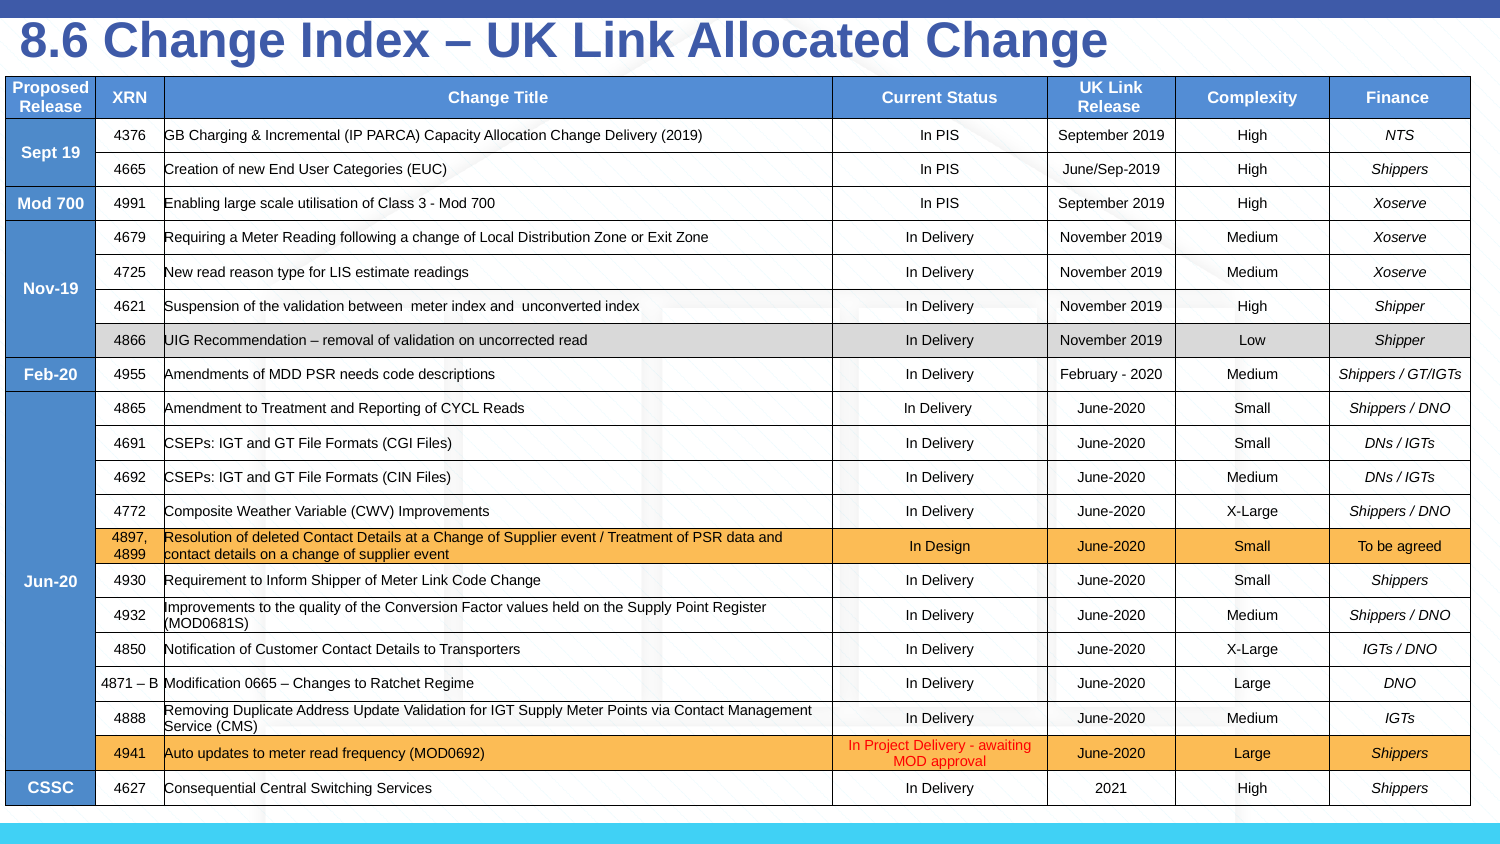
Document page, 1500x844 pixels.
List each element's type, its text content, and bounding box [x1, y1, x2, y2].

table_cell 4725 [96, 255, 164, 289]
table_cell 4897, 4899 [96, 529, 164, 563]
table_cell Amendment to Treatment and Reporting of CYCL Reads [165, 392, 832, 425]
table_header Change Title [165, 83, 832, 118]
table_cell Jun-20 [6, 392, 95, 770]
table_cell DNO [1330, 667, 1470, 701]
title 8.6 Change Index – UK Link Allocated Change [4, 0, 1430, 83]
table_cell November 2019 [1048, 255, 1175, 289]
table_cell 2021 [1048, 771, 1175, 805]
table_cell Requiring a Meter Reading following a change of Local Distribution Zone or Exit Zone [165, 221, 832, 254]
table_cell Medium [1176, 221, 1329, 254]
table_cell High [1176, 771, 1329, 805]
table_cell Small [1176, 426, 1329, 460]
table_cell Xoserve [1330, 255, 1470, 289]
table_cell In Delivery [833, 221, 1047, 254]
table_cell Enabling large scale utilisation of Class 3 - Mod 700 [165, 187, 832, 220]
table_cell June-2020 [1048, 598, 1175, 632]
table_cell June/Sep-2019 [1048, 153, 1175, 186]
table_cell To be agreed [1330, 529, 1470, 563]
table_cell Shippers / DNO [1330, 392, 1470, 425]
table_cell DNs / IGTs [1330, 426, 1470, 460]
table_cell June-2020 [1048, 495, 1175, 528]
table_cell High [1176, 119, 1329, 152]
table_cell 4691 [96, 426, 164, 460]
table_cell 4627 [96, 771, 164, 805]
table_cell June-2020 [1048, 461, 1175, 494]
table_cell In Delivery [833, 495, 1047, 528]
table_cell 4621 [96, 290, 164, 323]
table_cell Large [1176, 667, 1329, 701]
table_cell Low [1176, 324, 1329, 357]
table_cell June-2020 [1048, 529, 1175, 563]
table_cell High [1176, 290, 1329, 323]
table_cell In Delivery [833, 426, 1047, 460]
table_cell Auto updates to meter read frequency (MOD0692) [165, 736, 832, 770]
table_cell DNs / IGTs [1330, 461, 1470, 494]
table_cell GB Charging & Incremental (IP PARCA) Capacity Allocation Change Delivery (2019) [165, 119, 832, 152]
table_cell November 2019 [1048, 290, 1175, 323]
table_cell IGTs [1330, 702, 1470, 735]
table_cell 4692 [96, 461, 164, 494]
table_cell X-Large [1176, 633, 1329, 666]
table_cell NTS [1330, 119, 1470, 152]
table_cell 4930 [96, 564, 164, 597]
table_cell Mod 700 [6, 187, 95, 220]
table_cell Medium [1176, 702, 1329, 735]
table_cell In Delivery [833, 358, 1047, 391]
table_cell 4850 [96, 633, 164, 666]
table_cell Shippers [1330, 771, 1470, 805]
table_header Complexity [1176, 83, 1329, 118]
table_cell In Delivery [833, 598, 1047, 632]
table_cell Small [1176, 529, 1329, 563]
table_cell High [1176, 187, 1329, 220]
table_cell Medium [1176, 255, 1329, 289]
table_cell 4991 [96, 187, 164, 220]
table_cell Medium [1176, 461, 1329, 494]
table_cell In Delivery [833, 702, 1047, 735]
table_cell In Delivery [833, 255, 1047, 289]
table_header XRN [96, 83, 164, 118]
table_cell In Delivery [833, 392, 1047, 425]
table_cell 4772 [96, 495, 164, 528]
table_cell Removing Duplicate Address Update Validation for IGT Supply Meter Points via Contact Management Service (CMS) [165, 702, 832, 735]
table_cell Nov-19 [6, 221, 95, 357]
table_cell Large [1176, 736, 1329, 770]
table_cell Requirement to Inform Shipper of Meter Link Code Change [165, 564, 832, 597]
table_header Current Status [833, 83, 1047, 118]
table_cell Creation of new End User Categories (EUC) [165, 153, 832, 186]
table_cell High [1176, 153, 1329, 186]
table_cell 4871 – B [96, 667, 164, 701]
table_cell Small [1176, 392, 1329, 425]
table_cell Modification 0665 – Changes to Ratchet Regime [165, 667, 832, 701]
table_cell Shipper [1330, 324, 1470, 357]
table_cell June-2020 [1048, 702, 1175, 735]
table_cell Shippers / DNO [1330, 598, 1470, 632]
table_cell Composite Weather Variable (CWV) Improvements [165, 495, 832, 528]
table_cell Resolution of deleted Contact Details at a Change of Supplier event / Treatment of PSR data and contact details on a change of supplier event [165, 529, 832, 563]
table_cell Xoserve [1330, 221, 1470, 254]
table_cell CSEPs: IGT and GT File Formats (CGI Files) [165, 426, 832, 460]
table_cell UIG Recommendation – removal of validation on uncorrected read [165, 324, 832, 357]
table_cell In PIS [833, 187, 1047, 220]
table_cell In Design [833, 529, 1047, 563]
table_header Proposed Release [6, 83, 95, 118]
table_cell In PIS [833, 119, 1047, 152]
table_cell Shippers [1330, 153, 1470, 186]
table_cell 4888 [96, 702, 164, 735]
table_cell 4955 [96, 358, 164, 391]
table_cell In Delivery [833, 633, 1047, 666]
table_cell In Project Delivery - awaiting MOD approval [833, 736, 1047, 770]
table_cell Xoserve [1330, 187, 1470, 220]
table_cell February - 2020 [1048, 358, 1175, 391]
table_cell 4865 [96, 392, 164, 425]
table_cell Sept 19 [6, 119, 95, 186]
table_cell June-2020 [1048, 633, 1175, 666]
table_cell CSEPs: IGT and GT File Formats (CIN Files) [165, 461, 832, 494]
table_cell In Delivery [833, 564, 1047, 597]
table_cell 4679 [96, 221, 164, 254]
table_cell 4941 [96, 736, 164, 770]
table_cell September 2019 [1048, 187, 1175, 220]
table_cell X-Large [1176, 495, 1329, 528]
table_cell November 2019 [1048, 324, 1175, 357]
table_cell Amendments of MDD PSR needs code descriptions [165, 358, 832, 391]
table_cell In Delivery [833, 290, 1047, 323]
table_cell Suspension of the validation between meter index and unconverted index [165, 290, 832, 323]
table_cell Shippers / DNO [1330, 495, 1470, 528]
table_cell New read reason type for LIS estimate readings [165, 255, 832, 289]
table_cell In Delivery [833, 667, 1047, 701]
table_cell Feb-20 [6, 358, 95, 391]
table_cell June-2020 [1048, 564, 1175, 597]
table_cell 4866 [96, 324, 164, 357]
table_cell In Delivery [833, 324, 1047, 357]
table_cell June-2020 [1048, 736, 1175, 770]
table_cell Shippers / GT/IGTs [1330, 358, 1470, 391]
table_cell Shippers [1330, 564, 1470, 597]
table_cell 4932 [96, 598, 164, 632]
picture [0, 0, 1500, 844]
table_cell 4376 [96, 119, 164, 152]
table_cell IGTs / DNO [1330, 633, 1470, 666]
table_cell Notification of Customer Contact Details to Transporters [165, 633, 832, 666]
table_cell November 2019 [1048, 221, 1175, 254]
table_cell June-2020 [1048, 667, 1175, 701]
table_cell CSSC [6, 771, 95, 805]
table_cell In Delivery [833, 461, 1047, 494]
table_header UK Link Release [1048, 83, 1175, 118]
table_cell Consequential Central Switching Services [165, 771, 832, 805]
table_cell Medium [1176, 598, 1329, 632]
table_cell June-2020 [1048, 392, 1175, 425]
table_cell September 2019 [1048, 119, 1175, 152]
table_cell Shippers [1330, 736, 1470, 770]
table_cell 4665 [96, 153, 164, 186]
table_header Finance [1330, 77, 1470, 118]
table_cell In PIS [833, 153, 1047, 186]
table_cell Improvements to the quality of the Conversion Factor values held on the Supply Point Register (MOD0681S) [165, 598, 832, 632]
table_cell June-2020 [1048, 426, 1175, 460]
table_cell Medium [1176, 358, 1329, 391]
table_cell Shipper [1330, 290, 1470, 323]
table_cell Small [1176, 564, 1329, 597]
table_cell In Delivery [833, 771, 1047, 805]
